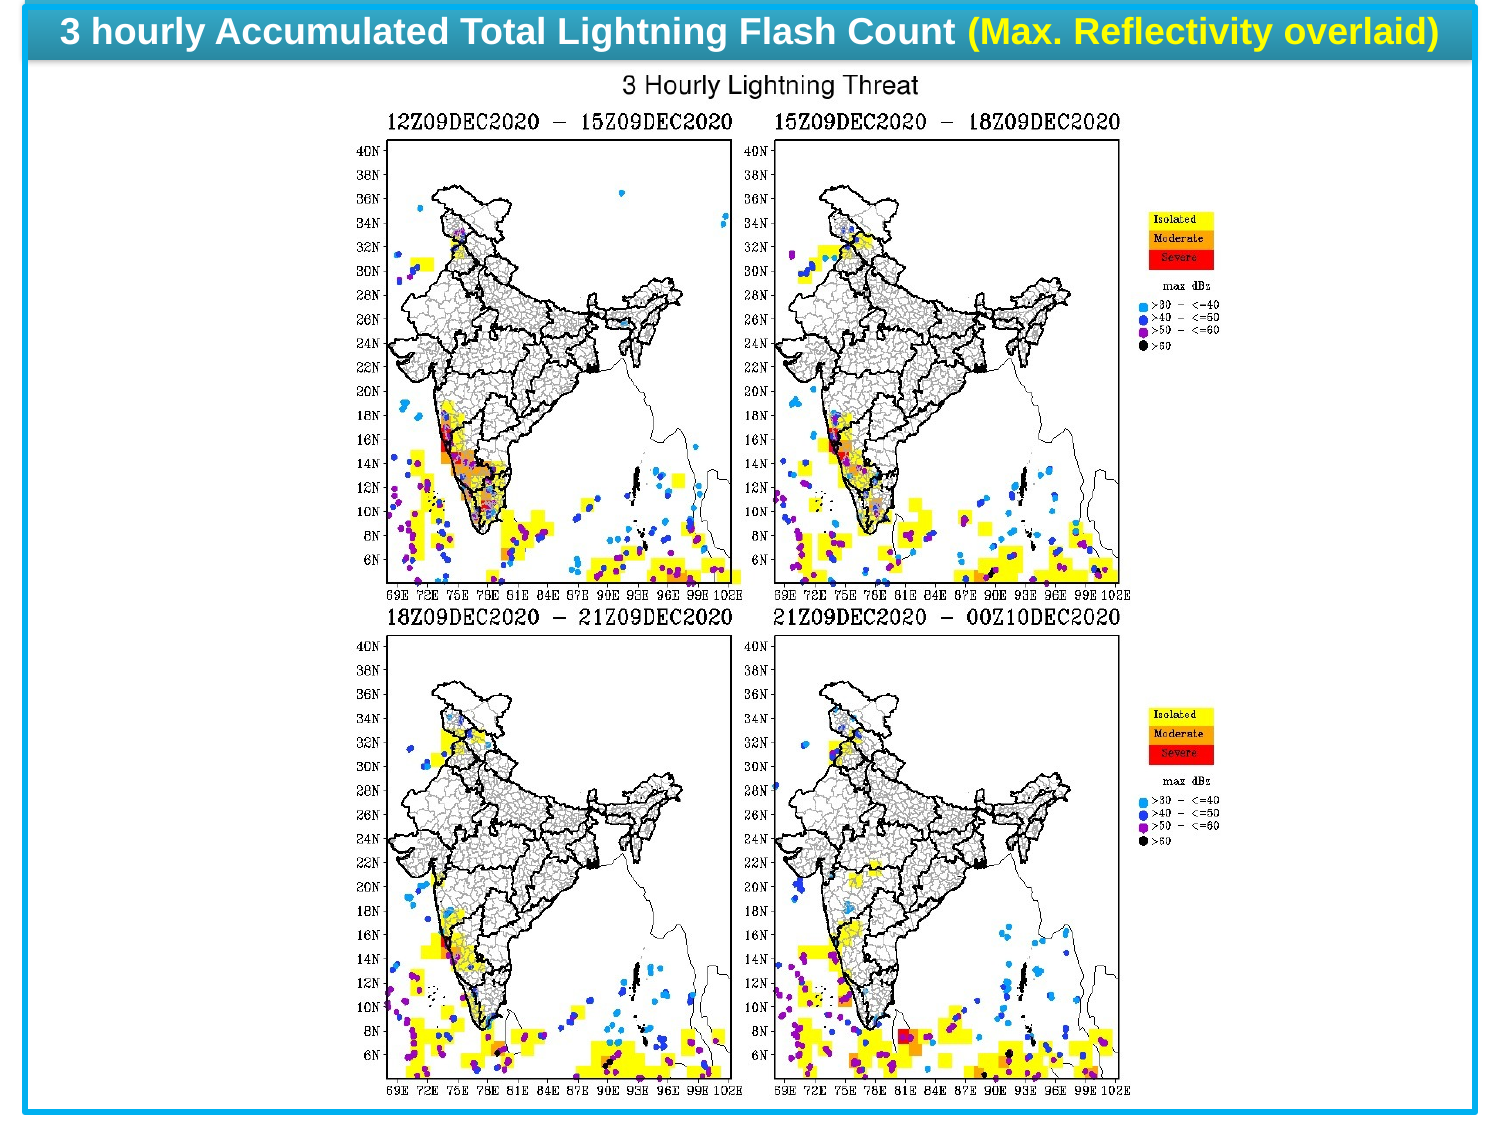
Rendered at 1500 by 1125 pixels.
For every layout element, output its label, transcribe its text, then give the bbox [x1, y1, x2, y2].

picture [349, 68, 1221, 1101]
text_box [23, 5, 1477, 1114]
text_box 3 hourly Accumulated Total Lightning Flash Count (Max. Reflectivity overlaid) [24, 0, 1475, 5]
